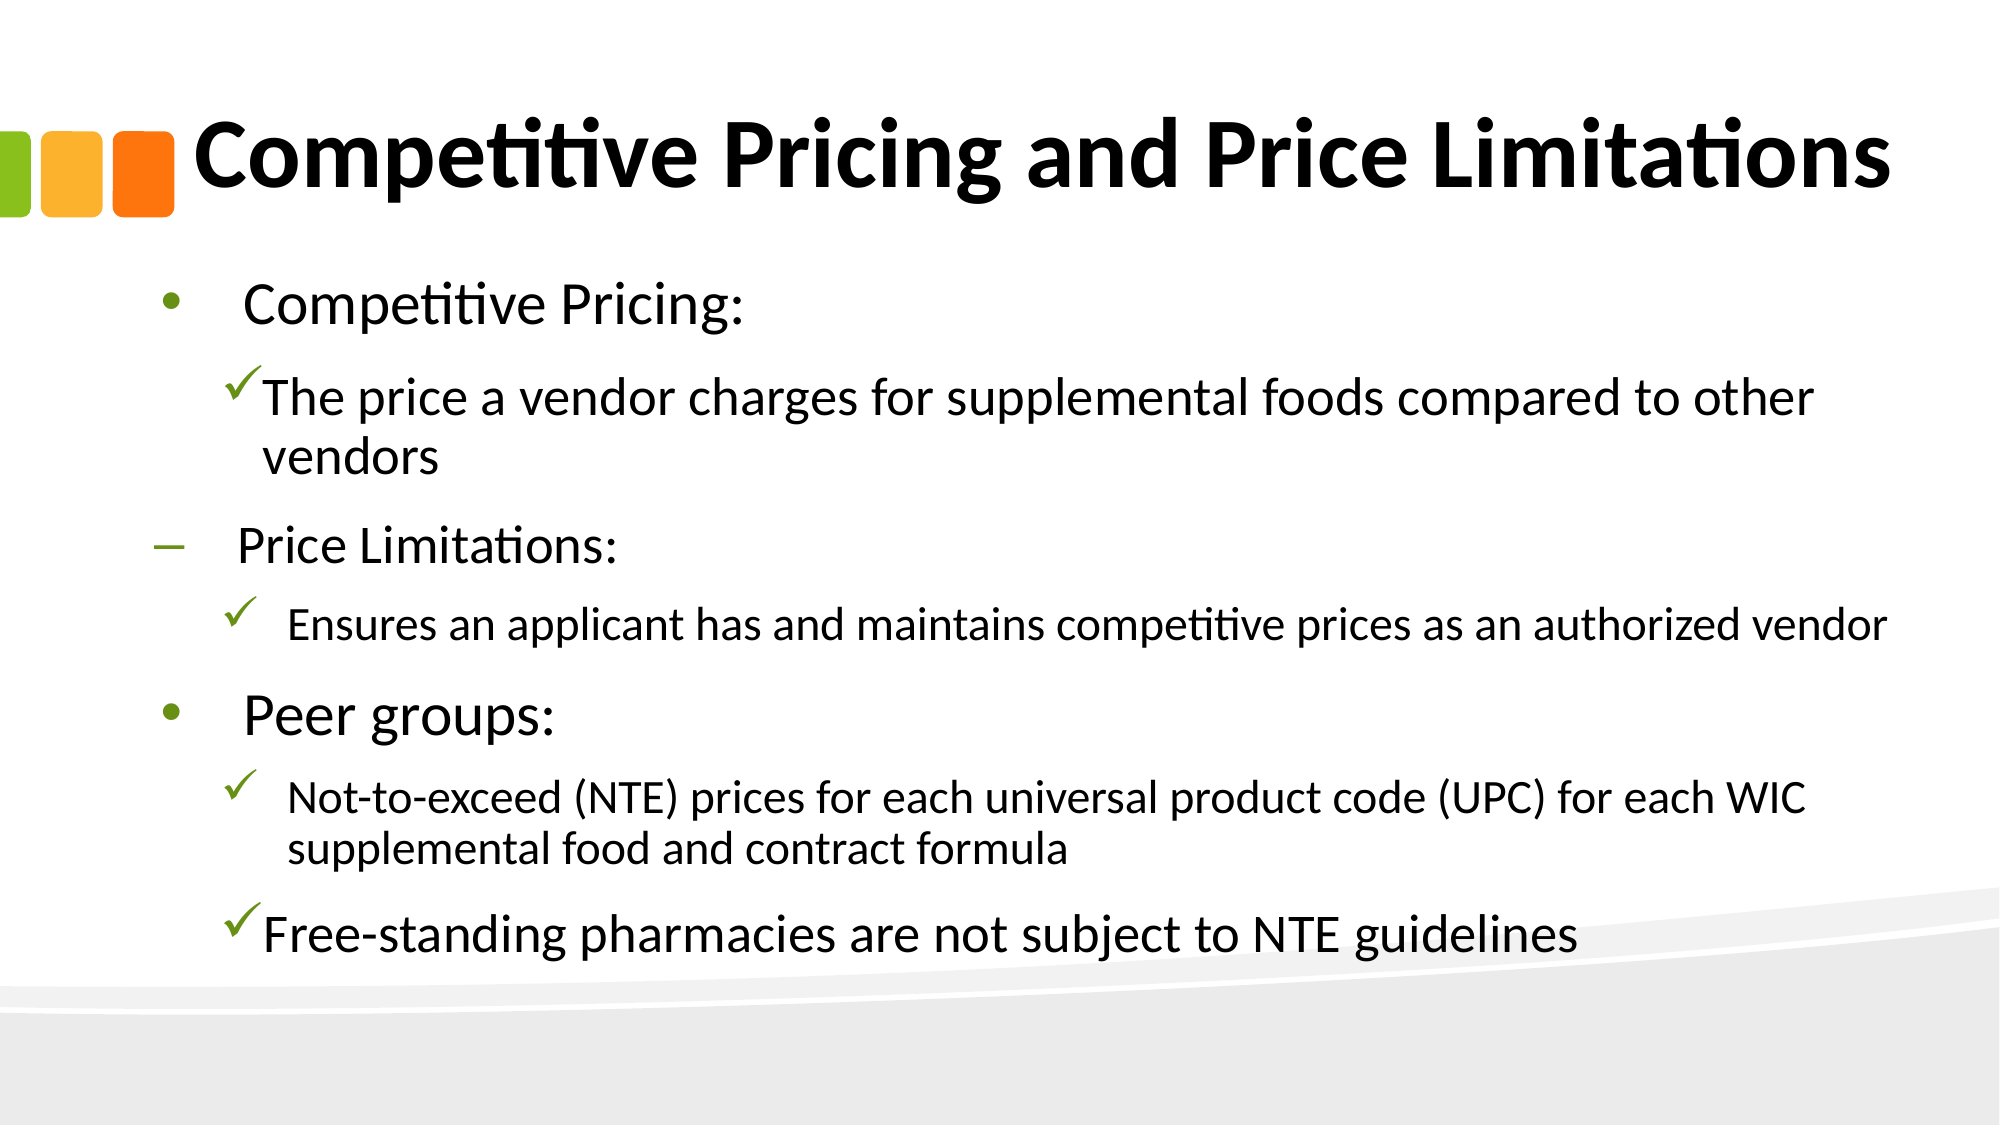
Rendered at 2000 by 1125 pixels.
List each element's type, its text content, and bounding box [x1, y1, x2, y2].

title Competitive Pricing and Price Limitations [174, 62, 1975, 218]
list Competitive Pricing: The price a vendor charges for supplemental foods compared to other vendors Price Limitations: Ensures an applicant has and maintains competitive prices as an authorized vendor Peer groups: Not-to-exceed (NTE) prices for each universal product code (UPC) for each WIC supplemental food and contract formula Free-standing pharmacies are not subject to NTE guidelines [134, 261, 1934, 1012]
